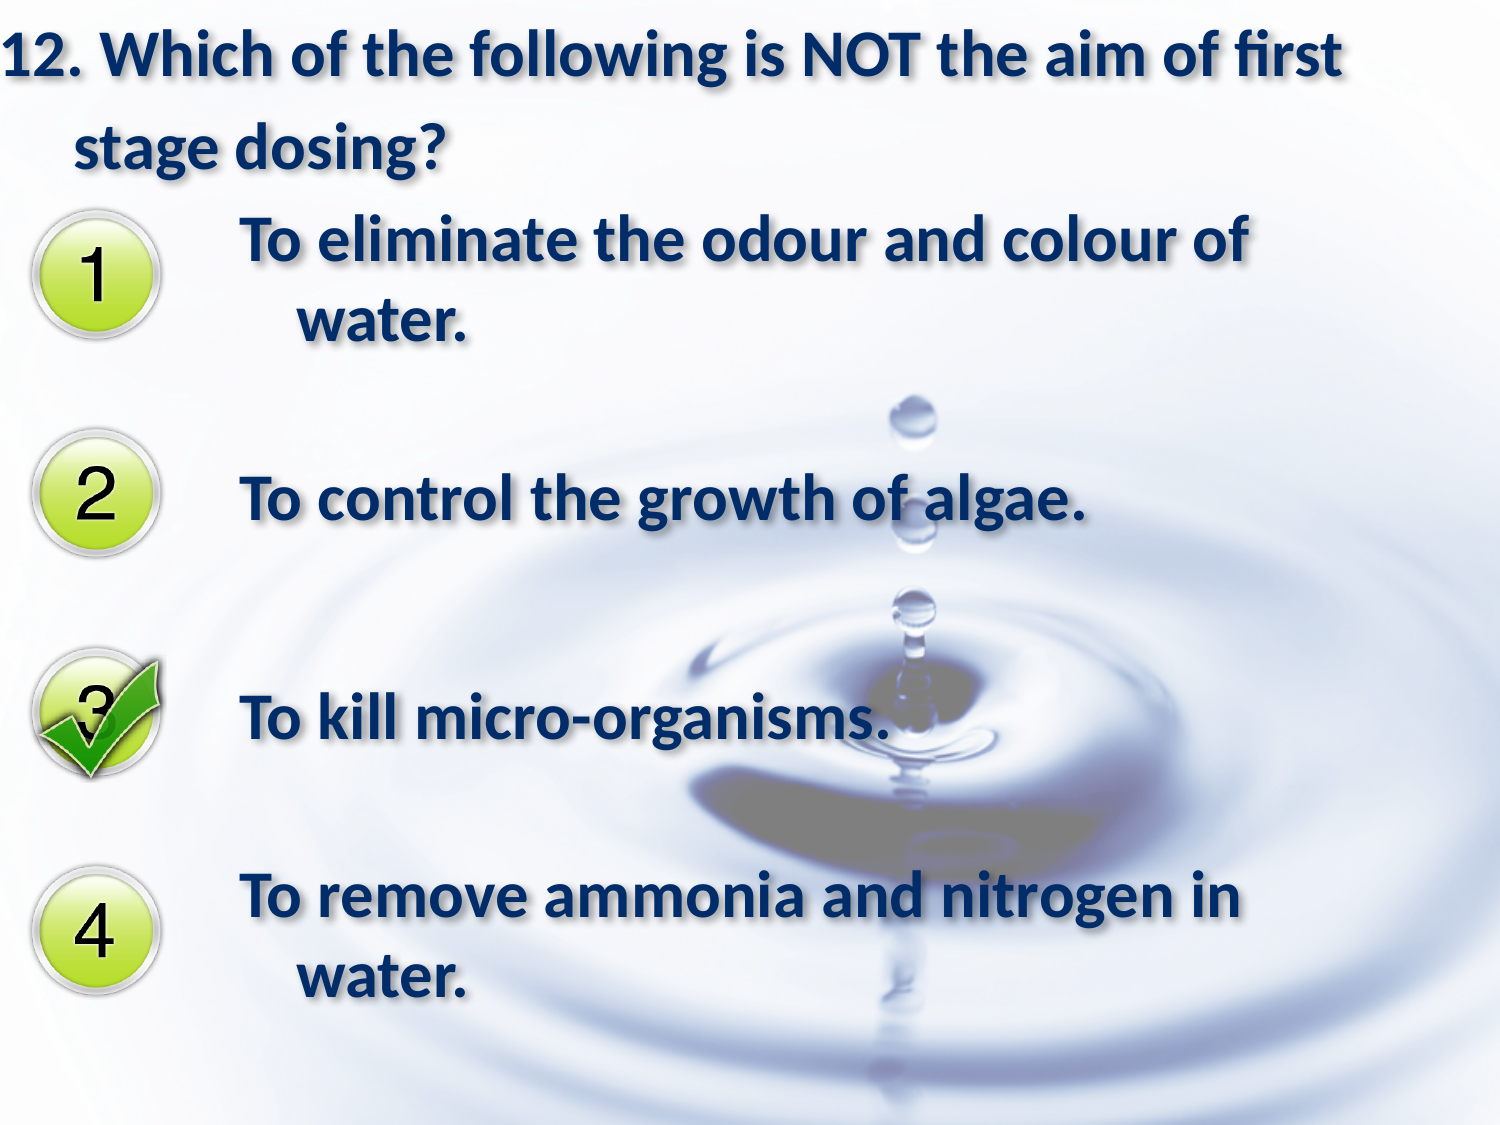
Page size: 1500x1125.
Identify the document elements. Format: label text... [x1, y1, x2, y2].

list 12. Which of the following is NOT the aim of first stage dosing? [0, 19, 1475, 173]
list To control the growth of algae. [225, 394, 1437, 594]
picture [25, 641, 167, 783]
list To remove ammonia and nitrogen in water. [225, 831, 1437, 1031]
picture [25, 860, 167, 1002]
list To eliminate the odour and colour of water. [225, 175, 1437, 375]
picture [25, 423, 167, 564]
picture [25, 204, 167, 346]
list To kill micro-organisms. [225, 612, 1437, 813]
